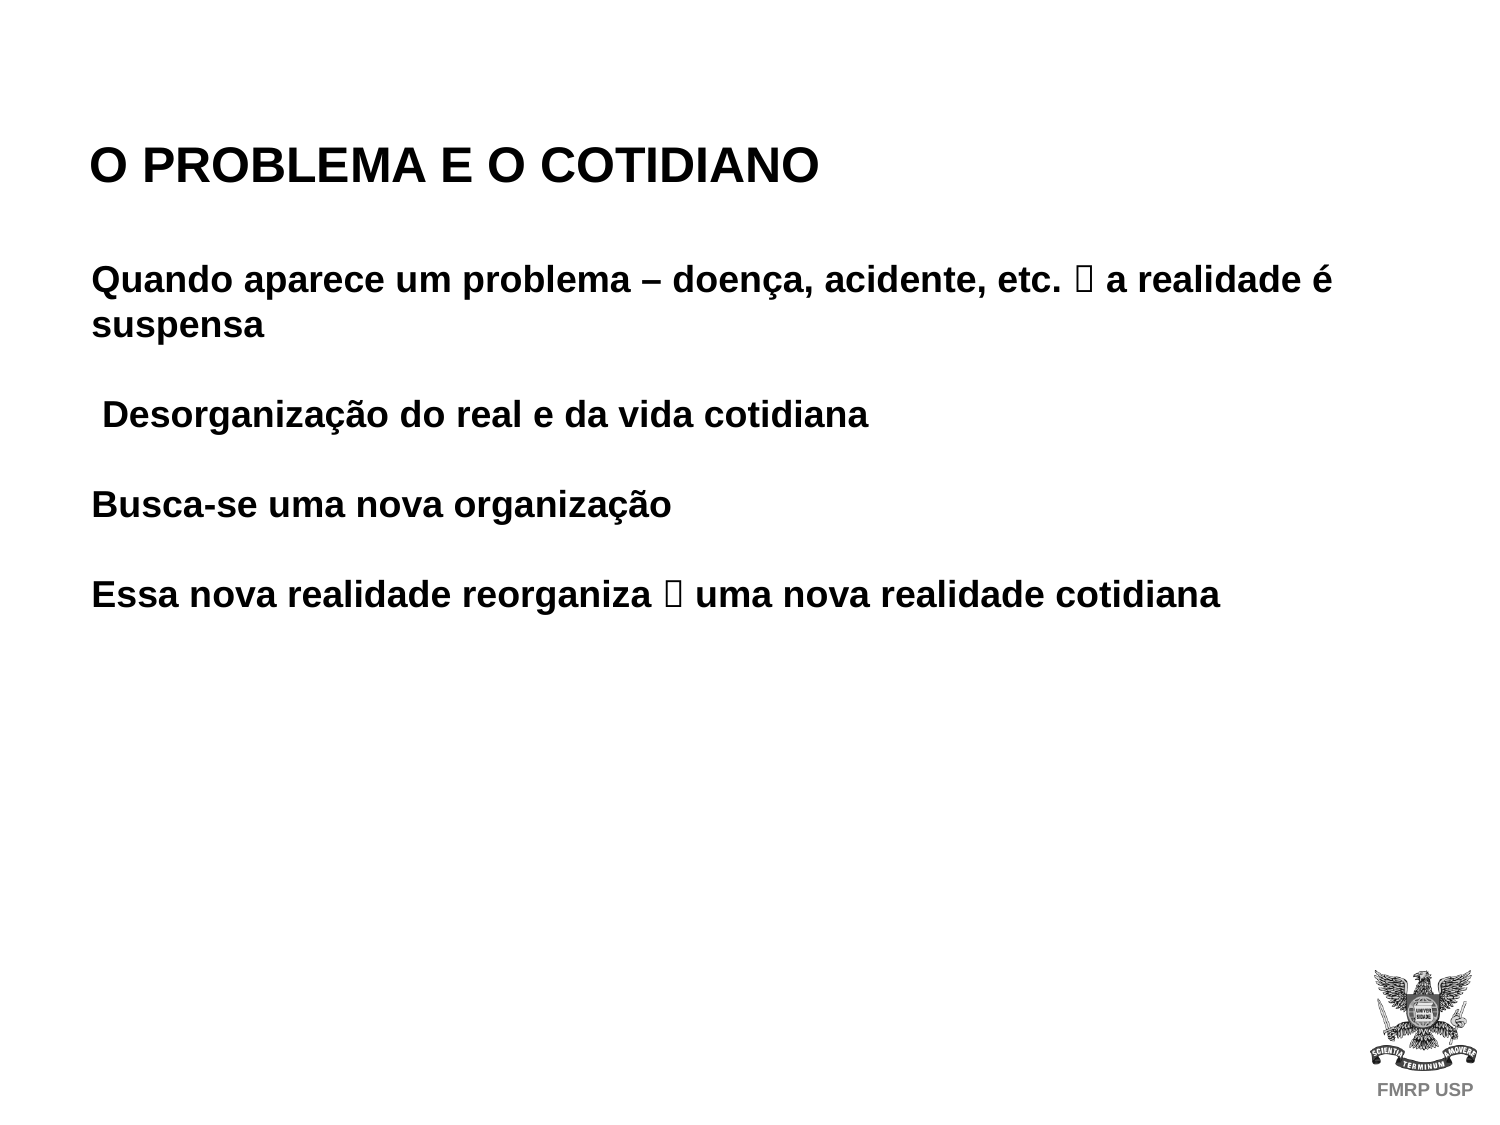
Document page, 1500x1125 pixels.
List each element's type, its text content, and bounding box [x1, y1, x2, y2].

picture [1370, 970, 1477, 1071]
text_box Quando aparece um problema – doença, acidente, etc.  a realidade é suspensa Desorganização do real e da vida cotidiana Busca-se uma nova organização Essa nova realidade reorganiza  uma nova realidade cotidiana [76, 247, 1447, 690]
text_box O PROBLEMA E O COTIDIANO [74, 125, 837, 201]
